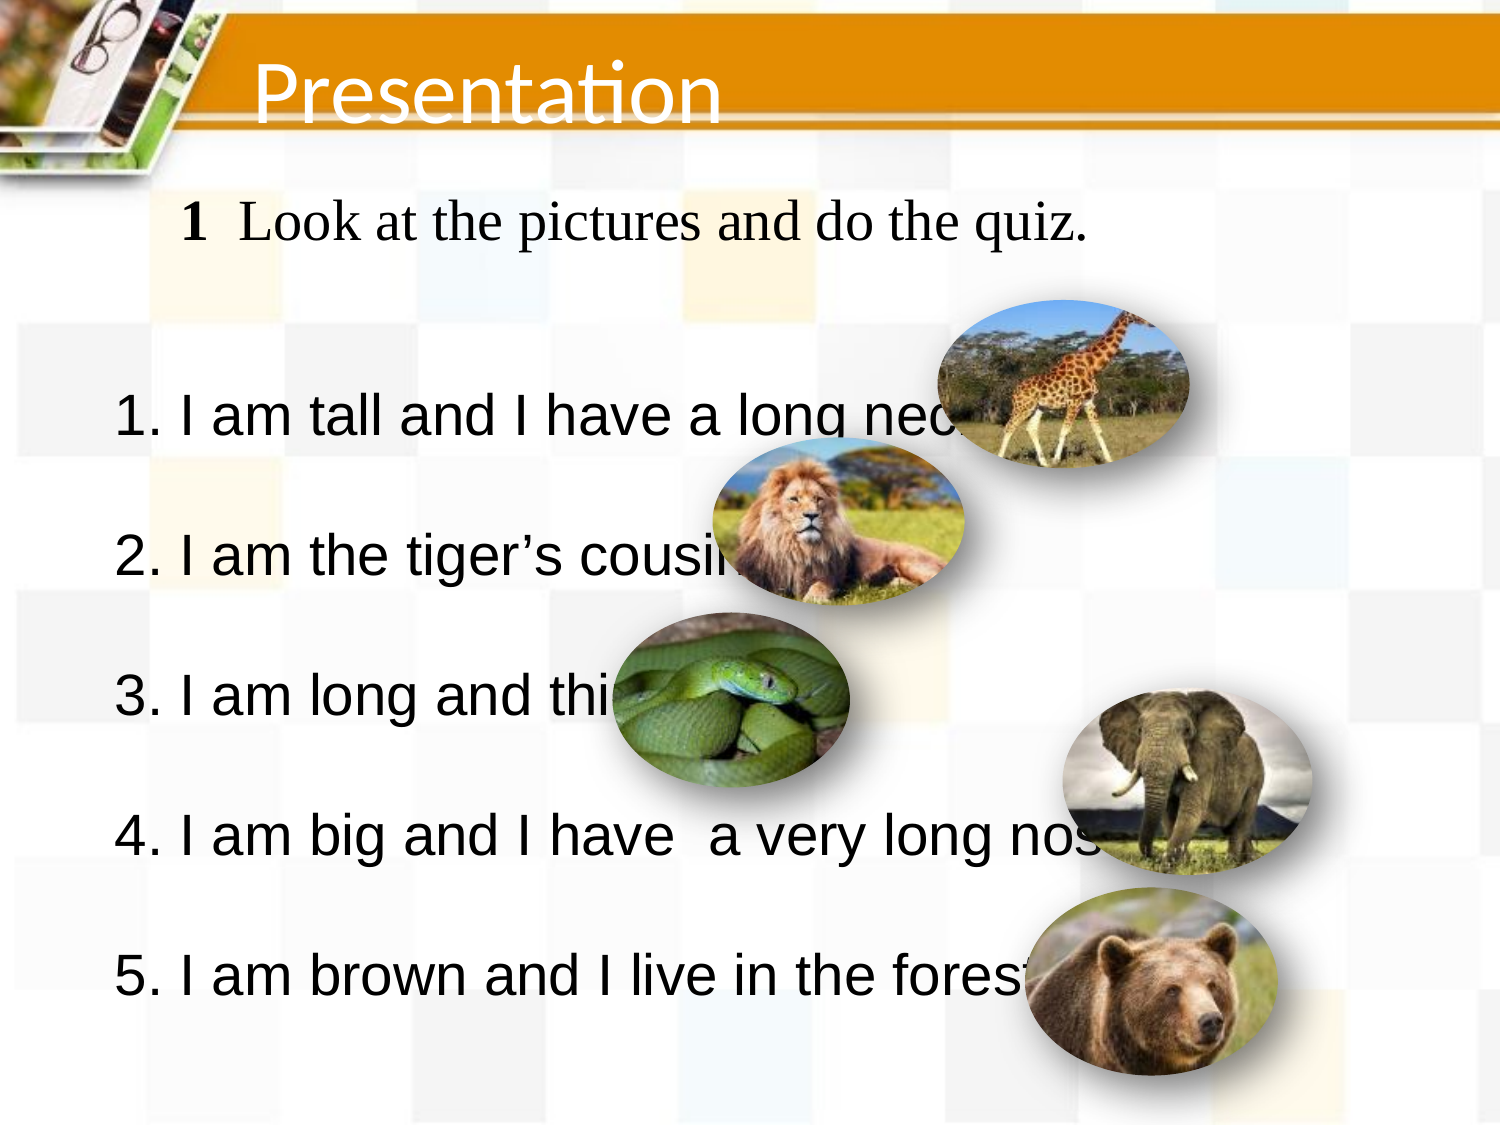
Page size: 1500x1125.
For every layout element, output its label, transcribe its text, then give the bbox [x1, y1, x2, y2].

text_box 1. I am tall and I have a long neck. 2. I am the tiger’s cousin. 3. I am long and thin. 4. I am big and I have a very long nose. 5. I am brown and I live in the forest. [99, 299, 1238, 1015]
picture [712, 299, 1190, 606]
text_box 1 Look at the pictures and do the quiz. [165, 174, 1500, 338]
text_box Presentation [237, 24, 838, 121]
picture [612, 612, 851, 788]
picture [0, 0, 1500, 1125]
